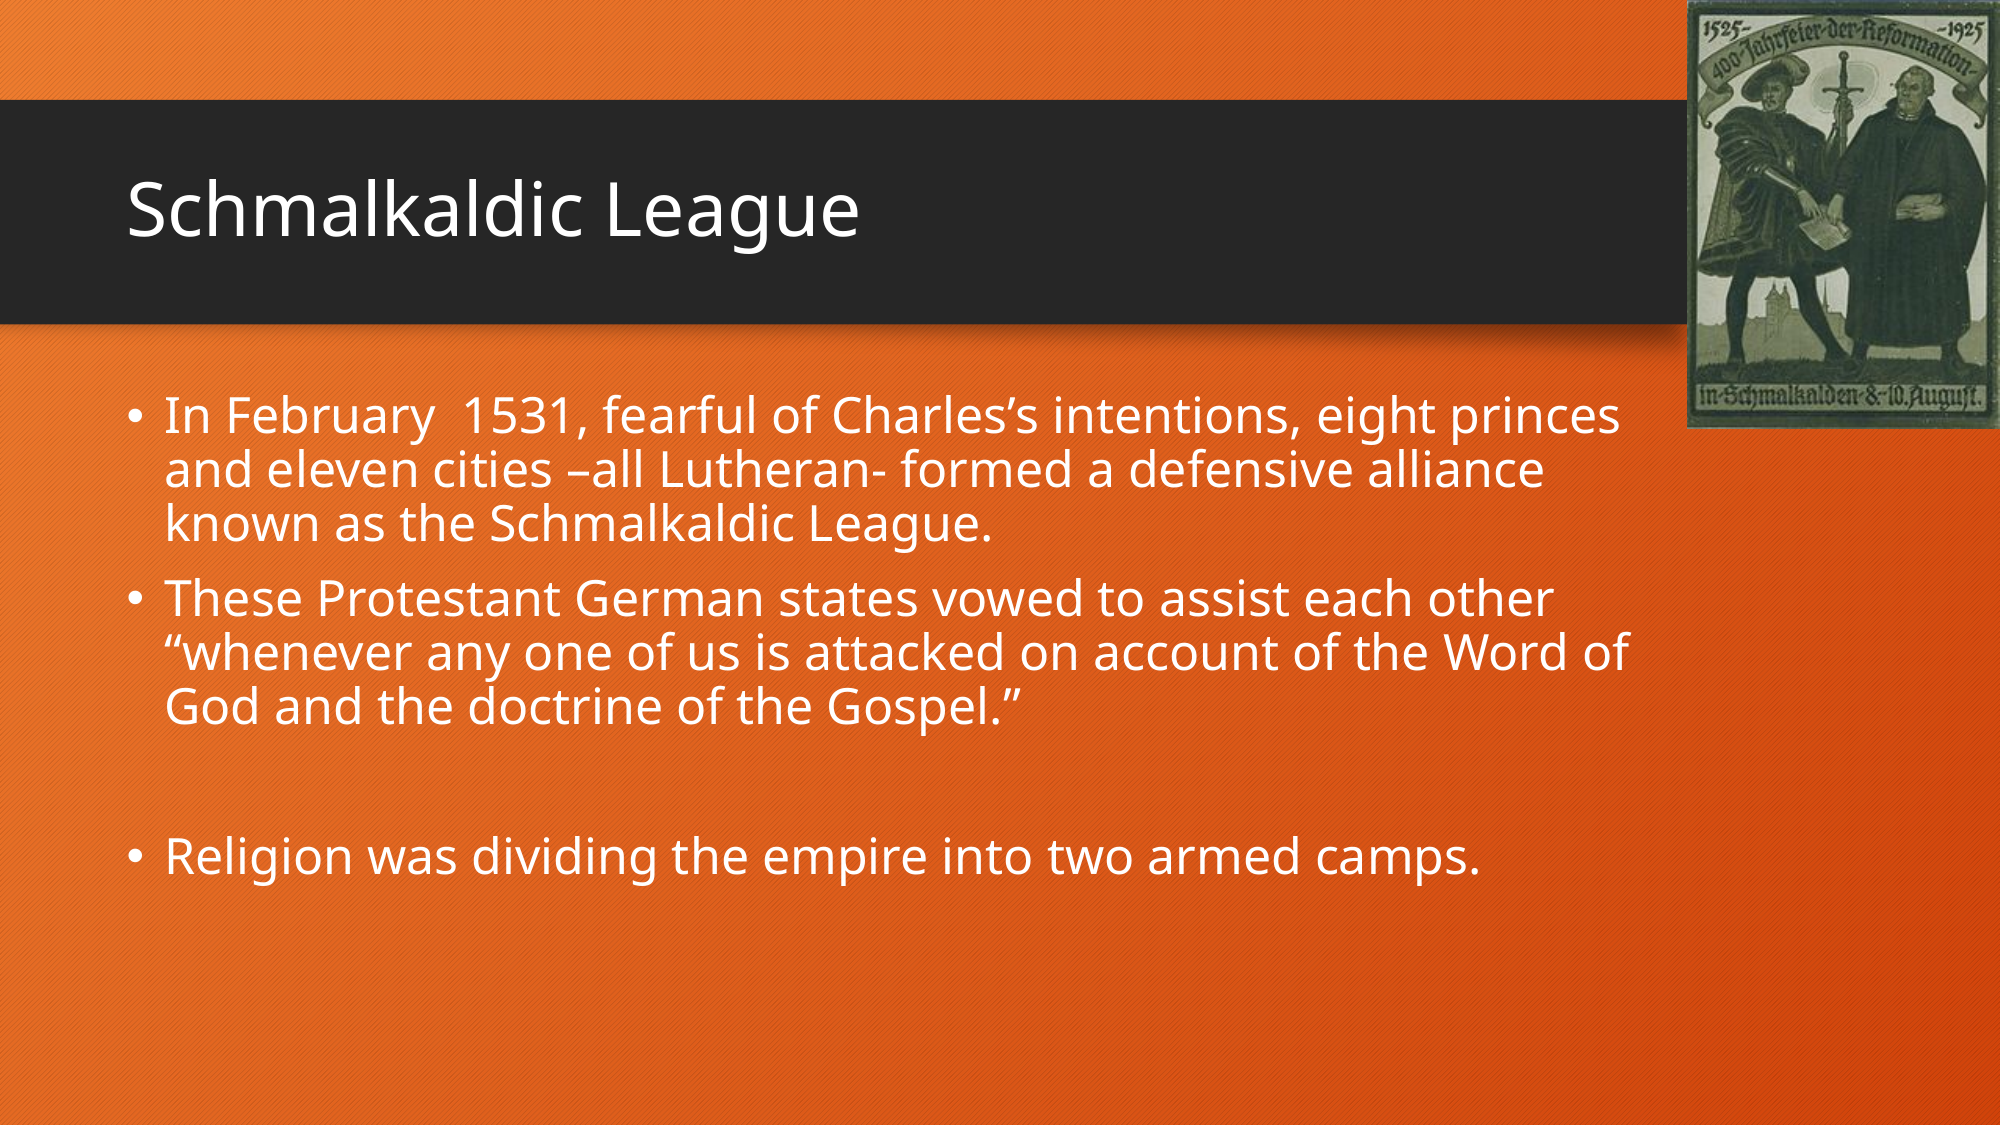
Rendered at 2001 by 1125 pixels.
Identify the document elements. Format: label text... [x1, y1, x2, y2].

picture [0, 0, 2000, 429]
title Schmalkaldic League [111, 123, 1687, 301]
list In February 1531, fearful of Charles’s intentions, eight princes and eleven cities –all Lutheran- formed a defensive alliance known as the Schmalkaldic League. These Protestant German states vowed to assist each other “whenever any one of us is attacked on account of the Word of God and the doctrine of the Gospel.” Religion was dividing the empire into two armed camps. [111, 383, 1689, 974]
